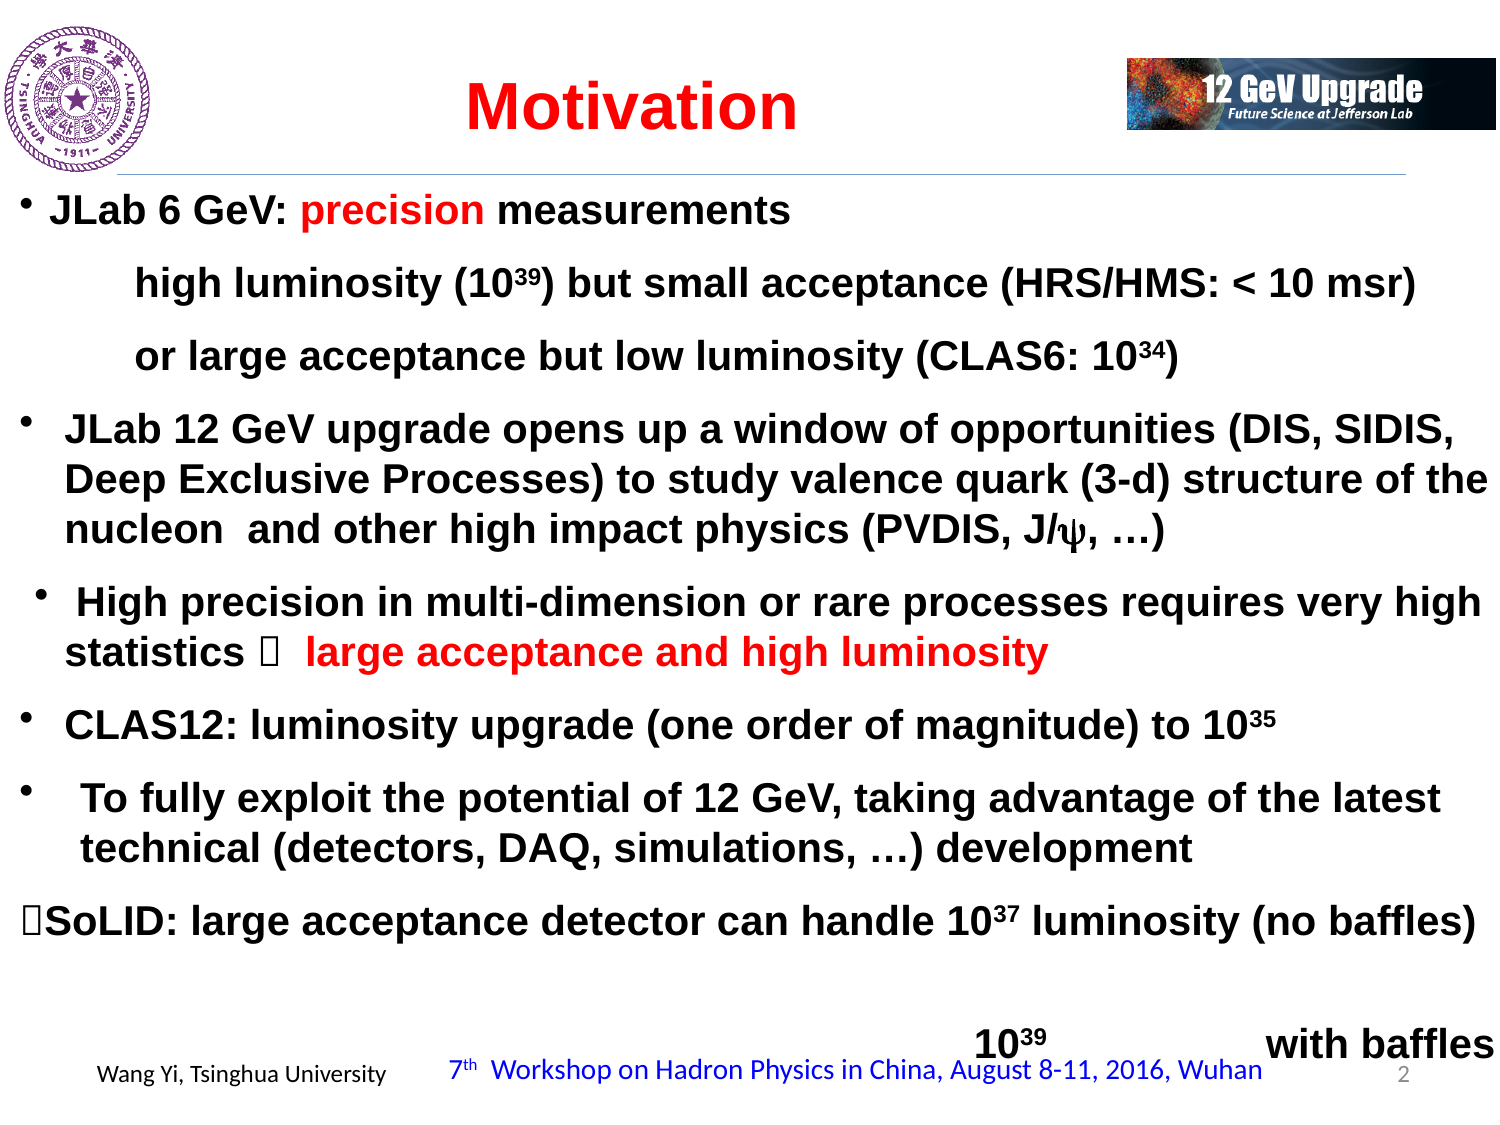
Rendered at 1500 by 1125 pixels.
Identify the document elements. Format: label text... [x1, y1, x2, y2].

picture [1127, 58, 1496, 130]
text_box JLab 6 GeV: precision measurements high luminosity (1039) but small acceptance (HRS/HMS: < 10 msr) or large acceptance but low luminosity (CLAS6: 1034) JLab 12 GeV upgrade opens up a window of opportunities (DIS, SIDIS, Deep Exclusive Processes) to study valence quark (3-d) structure of the nucleon and other high impact physics (PVDIS, J/y, …) High precision in multi-dimension or rare processes requires very high statistics  large acceptance and high luminosity CLAS12: luminosity upgrade (one order of magnitude) to 1035 To fully exploit the potential of 12 GeV, taking advantage of the latest technical (detectors, DAQ, simulations, …) development SoLID: large acceptance detector can handle 1037 luminosity (no baffles) 1039 with baffles [3, 174, 1500, 1029]
slide_number 2 [1074, 1042, 1425, 1103]
picture [0, 23, 153, 174]
text_box Motivation [218, 55, 1065, 152]
